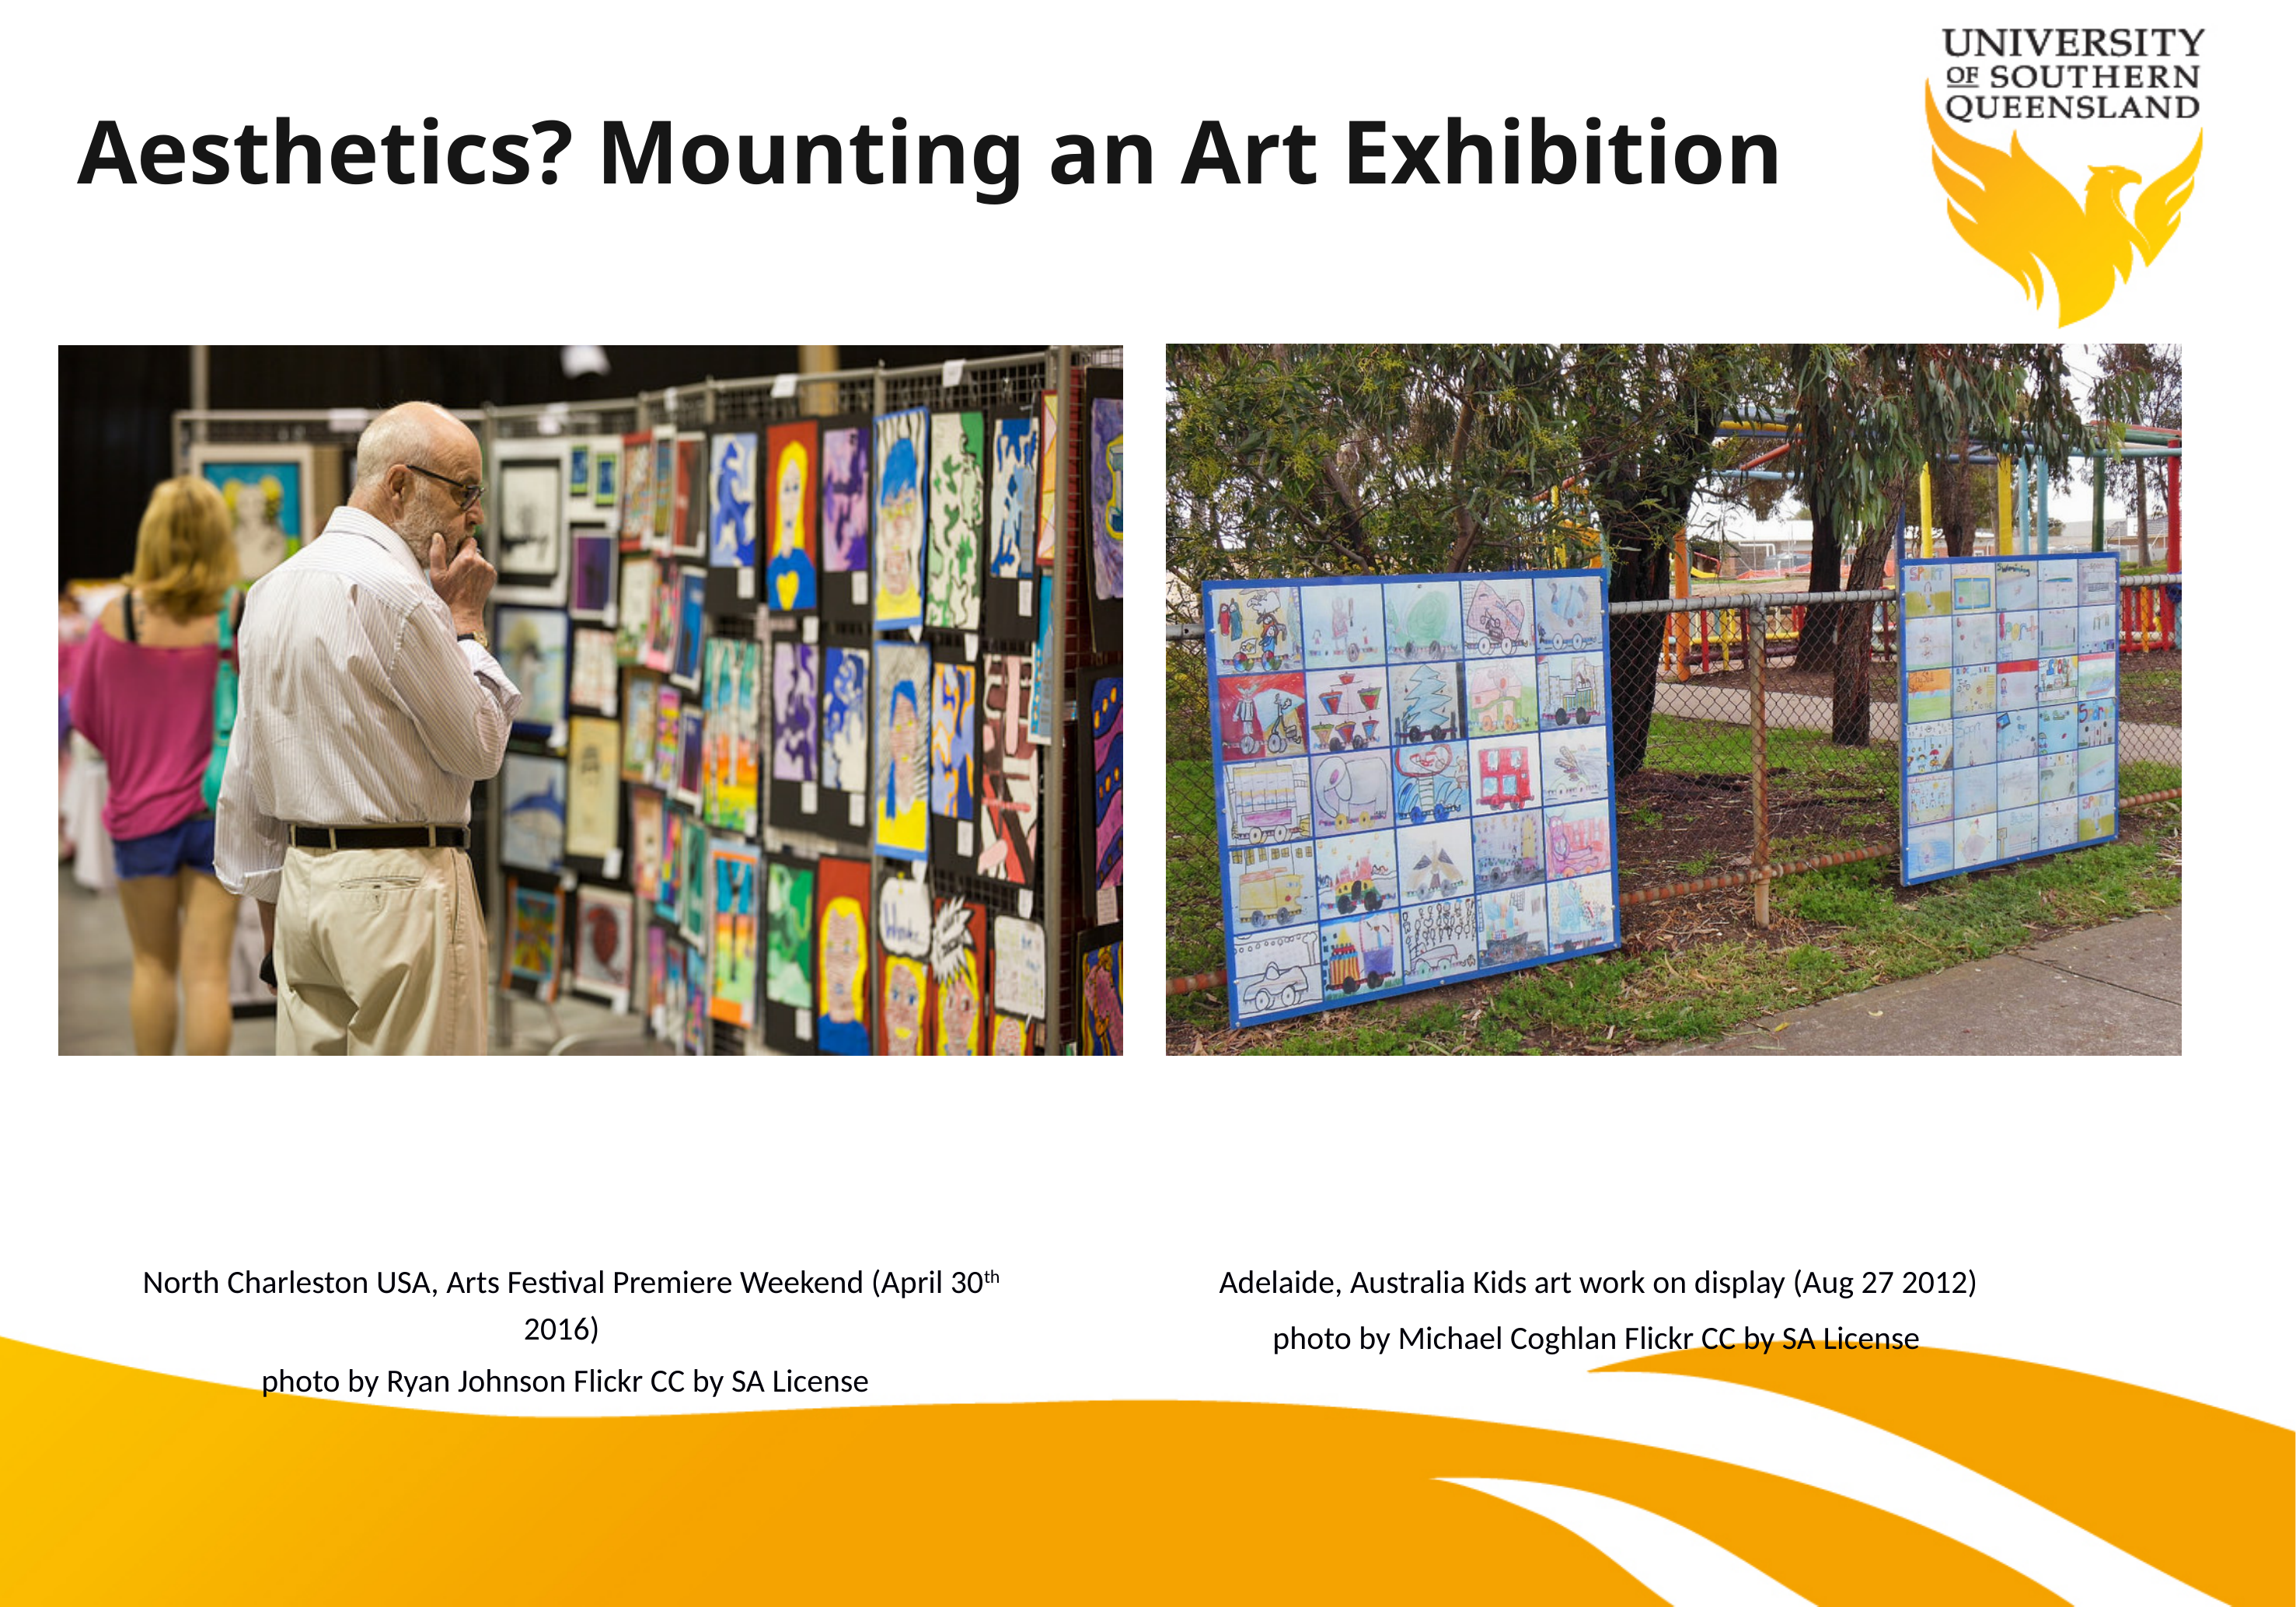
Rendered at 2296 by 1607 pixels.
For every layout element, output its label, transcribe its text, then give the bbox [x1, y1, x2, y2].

text_box Adelaide, Australia Kids art work on display (Aug 27 2012) photo by Michael Coghlan Flickr CC by SA License [1122, 1235, 2071, 1419]
text_box North Charleston USA, Arts Festival Premiere Weekend (April 30th 2016) photo by Ryan Johnson Flickr CC by SA License [92, 1235, 1039, 1419]
title Aesthetics? Mounting an Art Exhibition [57, 0, 2124, 211]
picture [0, 0, 2296, 1607]
